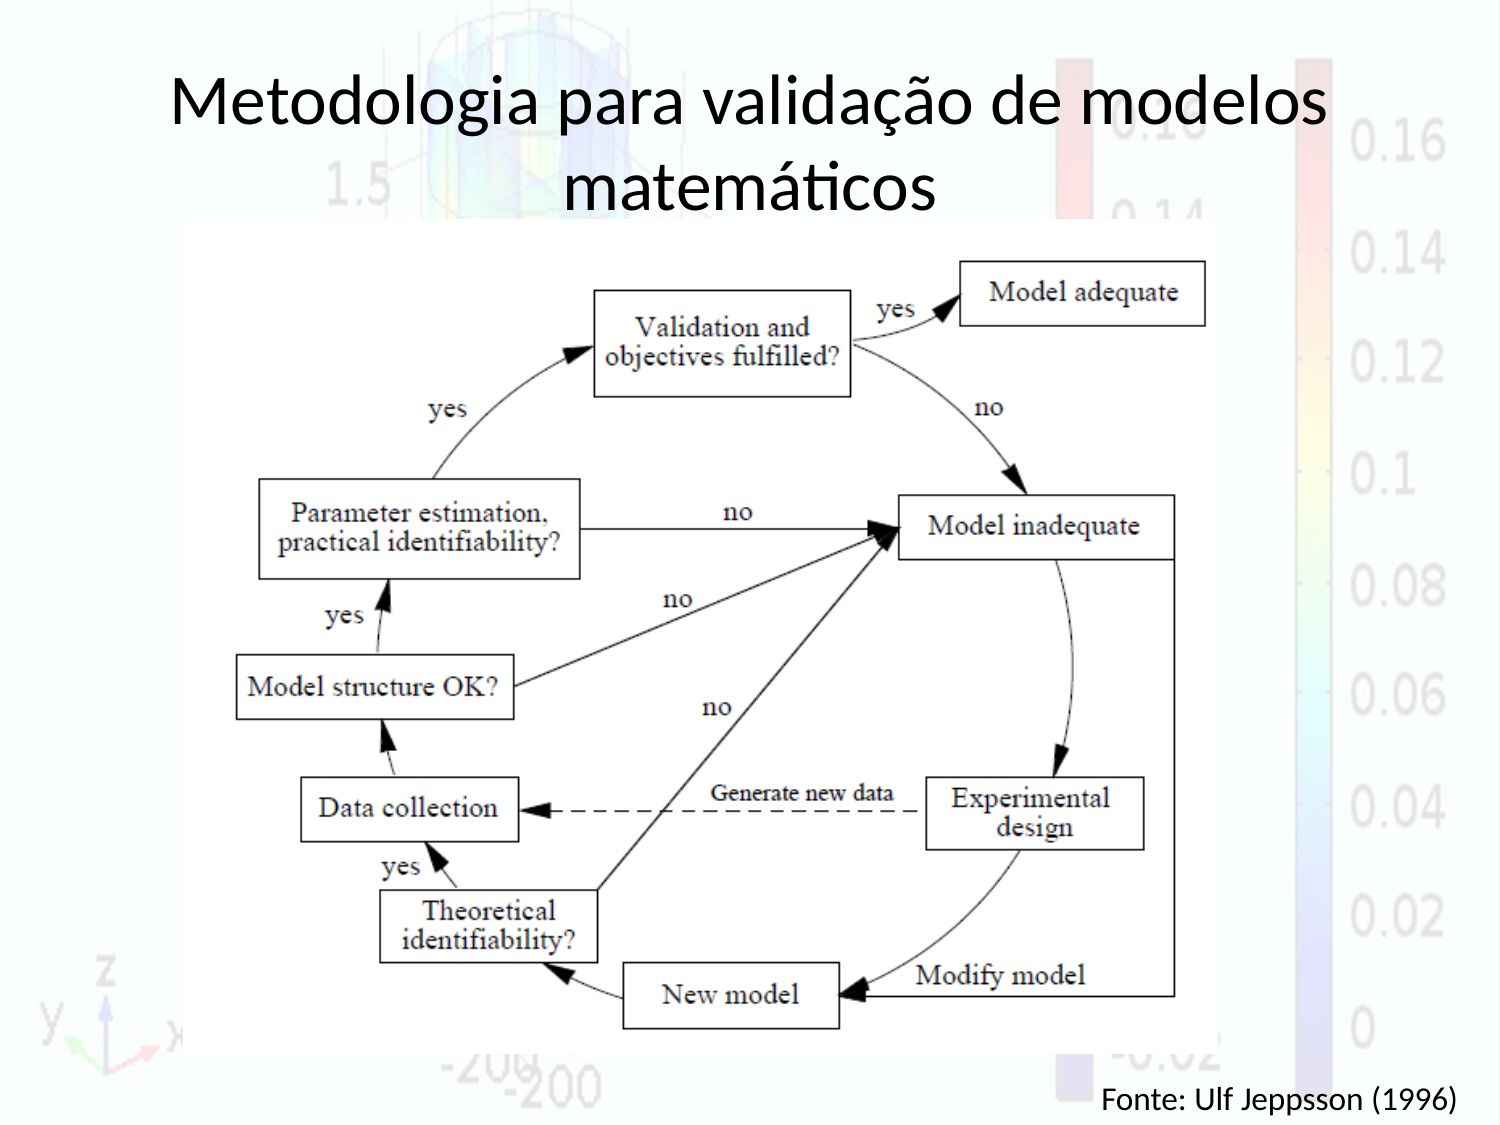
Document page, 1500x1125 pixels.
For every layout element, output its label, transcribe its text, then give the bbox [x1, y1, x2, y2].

text_box Fonte: Ulf Jeppsson (1996) [1086, 1069, 1500, 1125]
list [182, 219, 1219, 1054]
title Metodologia para validação de modelos matemáticos [75, 45, 1425, 233]
